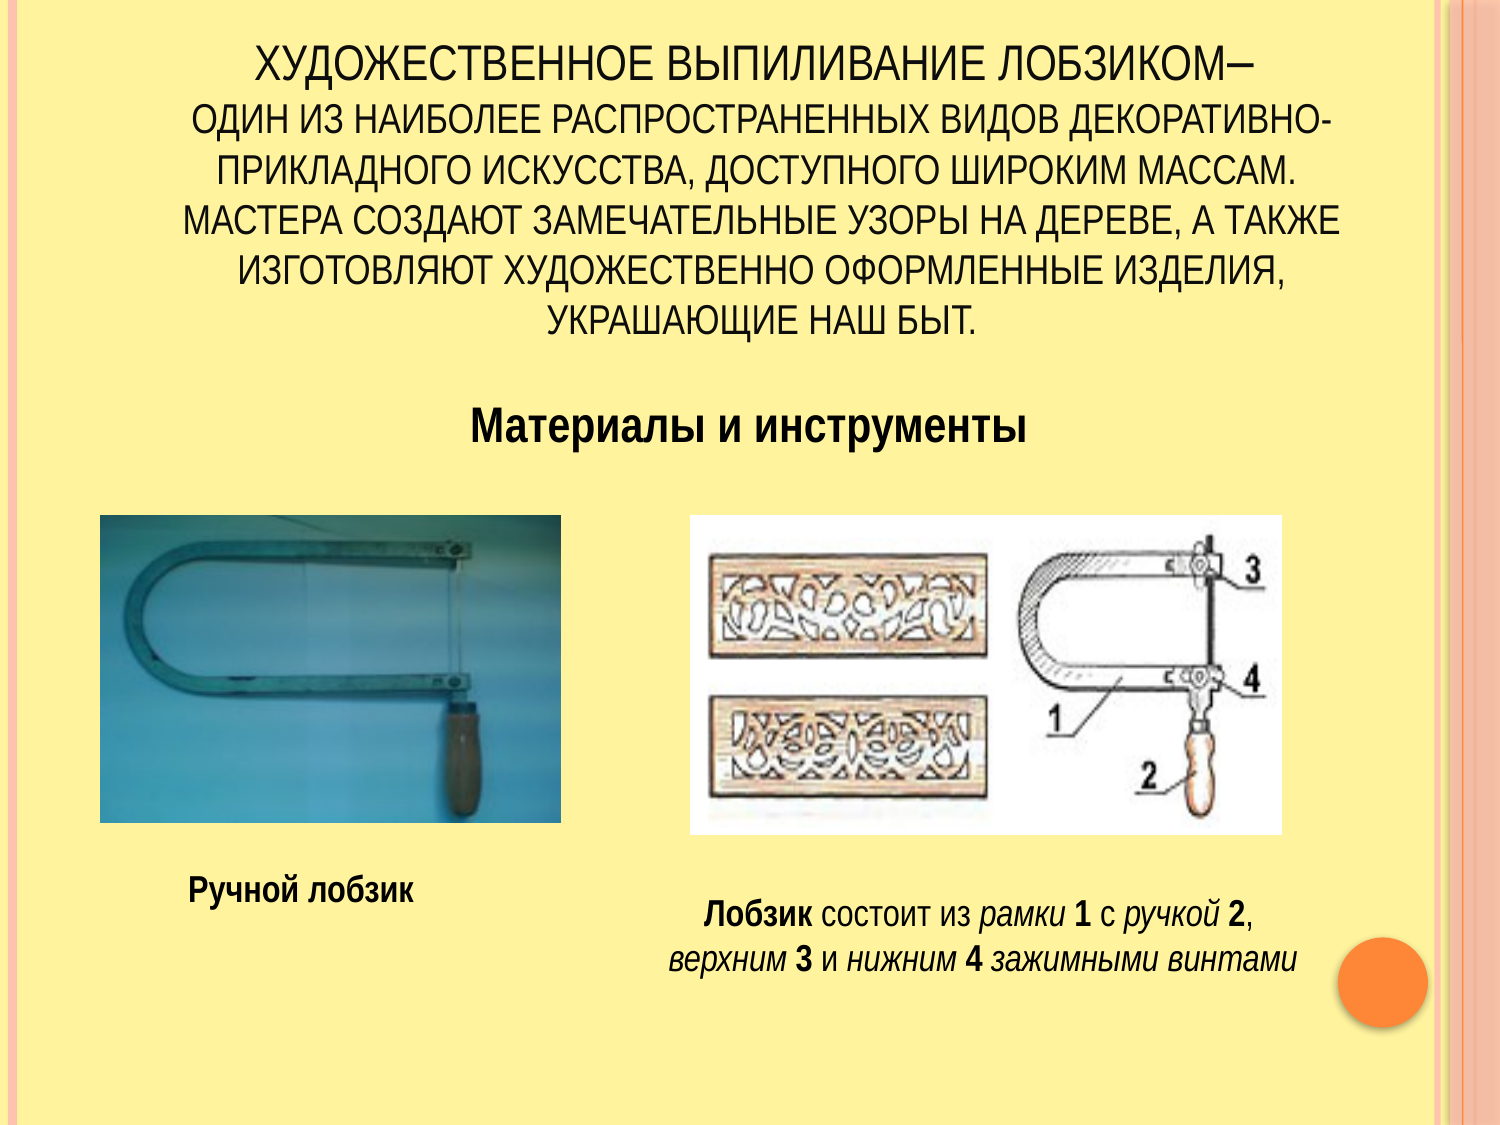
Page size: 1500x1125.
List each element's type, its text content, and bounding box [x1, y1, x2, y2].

title ХУДОЖЕСТВЕННОЕ ВЫПИЛИВАНИЕ ЛОБЗИКОМ– один из наиболее распространенных видов декоративно-прикладного искусства, доступного широким массам. Мастера создают замечательные узоры на дереве, а также изготовляют художественно оформленные изделия, украшающие наш быт. [100, 42, 1424, 350]
picture [690, 514, 1283, 835]
text_box Ручной лобзик [173, 857, 429, 918]
text_box Лобзик состоит из рамки 1 с ручкой 2, верхним 3 и нижним 4 зажимными винтами [608, 881, 1359, 1032]
picture [99, 514, 562, 823]
list Материалы и инструменты [75, 385, 1424, 1062]
